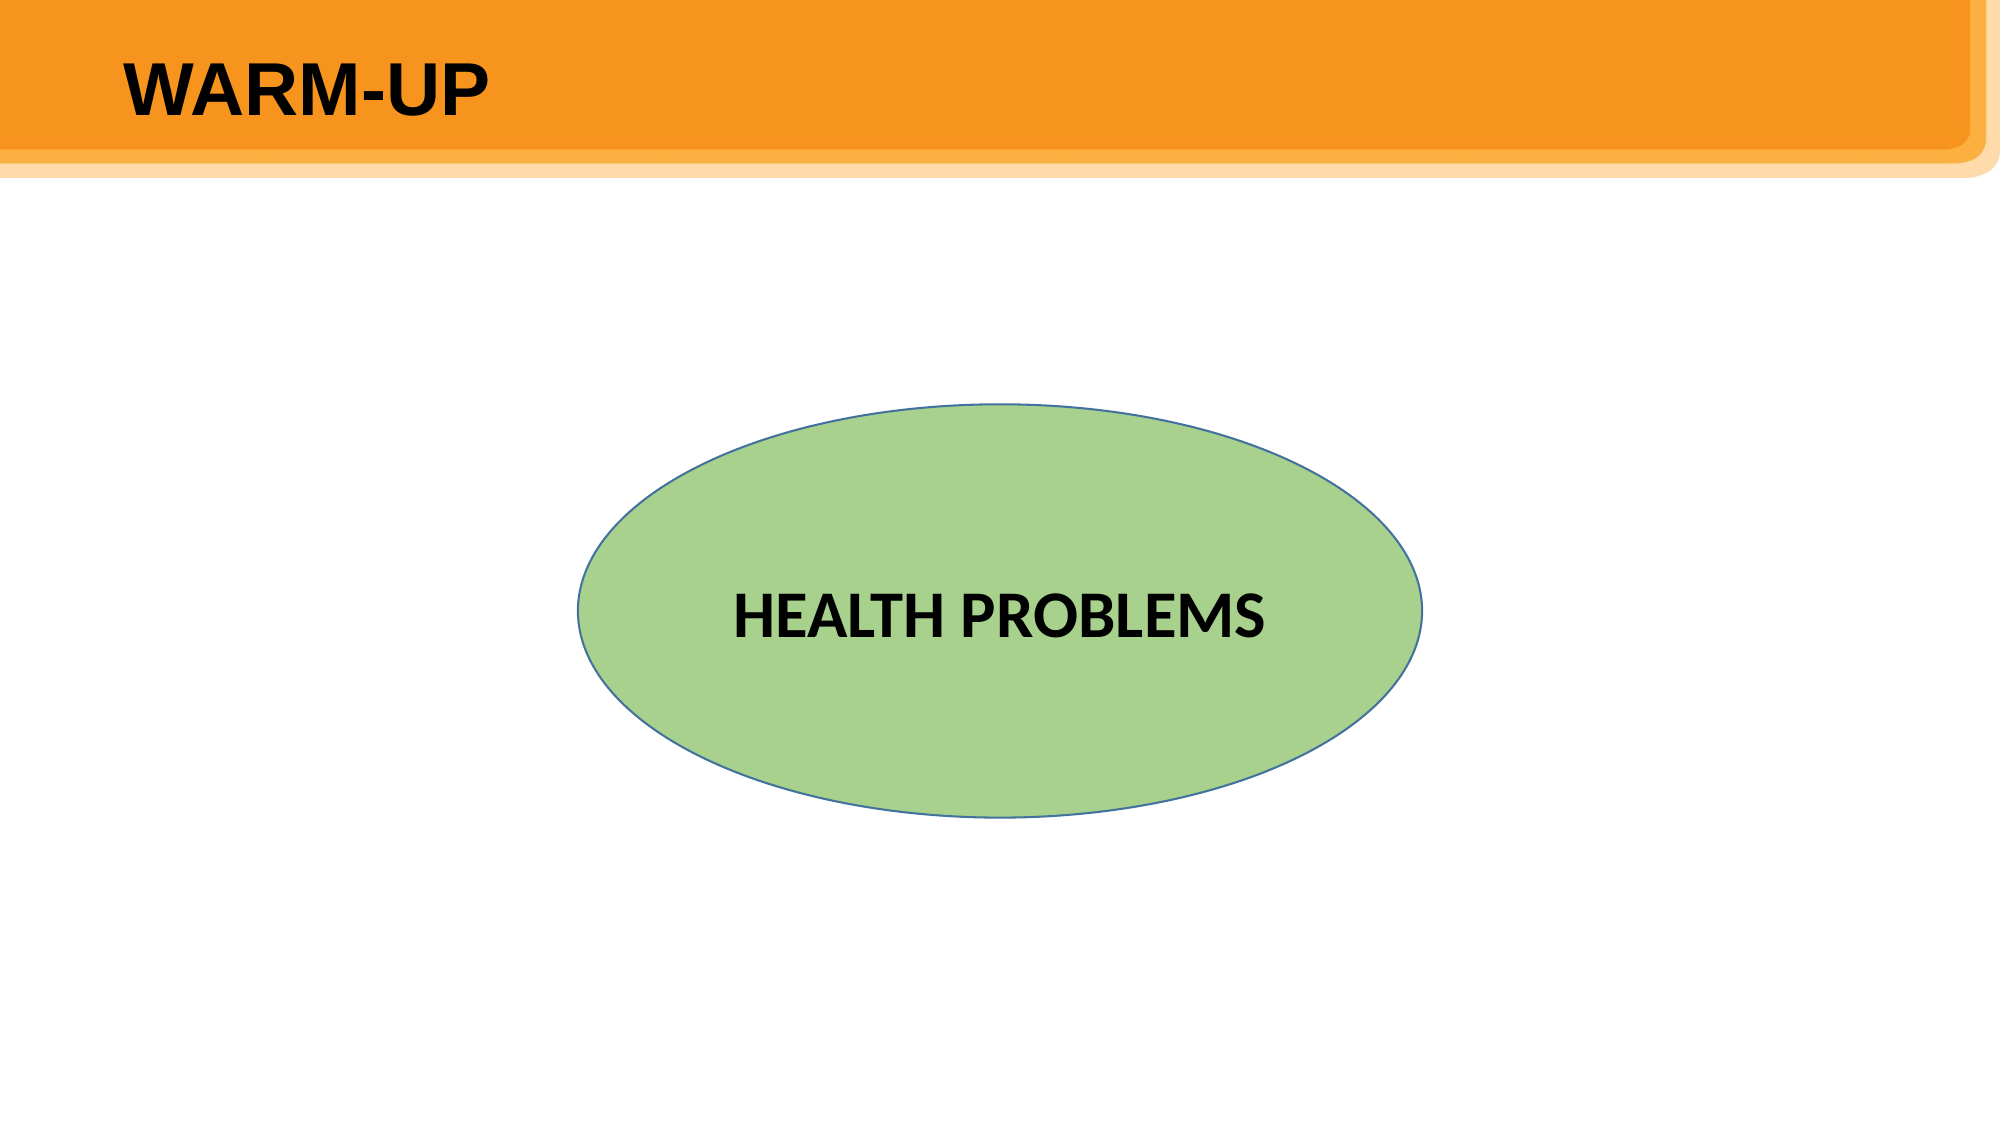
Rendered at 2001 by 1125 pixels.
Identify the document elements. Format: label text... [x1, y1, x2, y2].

text_box HEALTH PROBLEMS [576, 403, 1424, 819]
picture [0, 0, 2000, 178]
